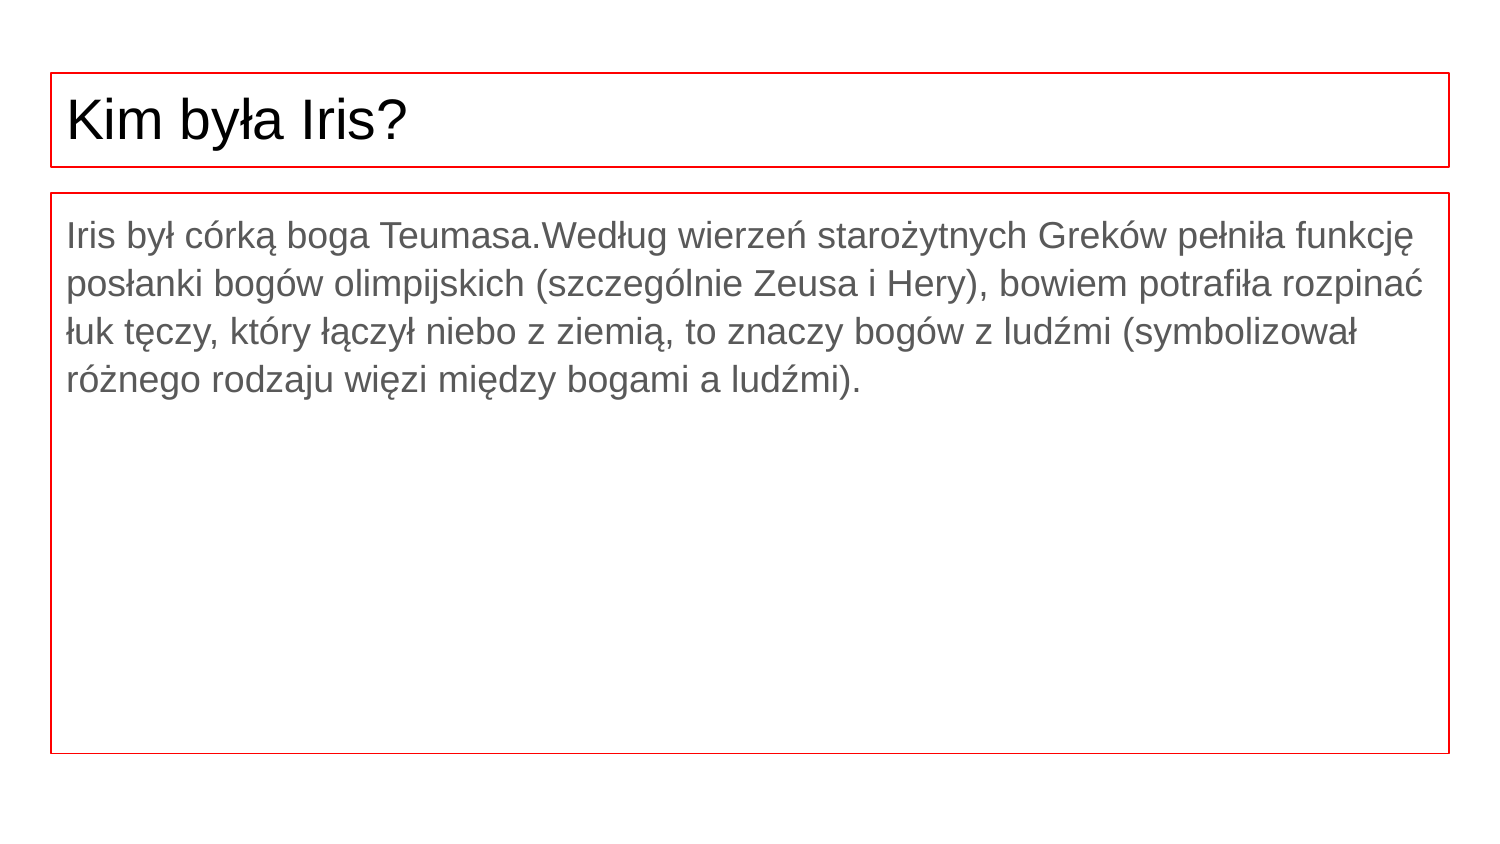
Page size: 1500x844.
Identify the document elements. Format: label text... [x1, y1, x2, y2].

title Kim była Iris? [51, 72, 1449, 167]
list Iris był córką boga Teumasa.Według wierzeń starożytnych Greków pełniła funkcję posłanki bogów olimpijskich (szczególnie Zeusa i Hery), bowiem potrafiła rozpinać łuk tęczy, który łączył niebo z ziemią, to znaczy bogów z ludźmi (symbolizował różnego rodzaju więzi między bogami a ludźmi). [51, 192, 1449, 754]
